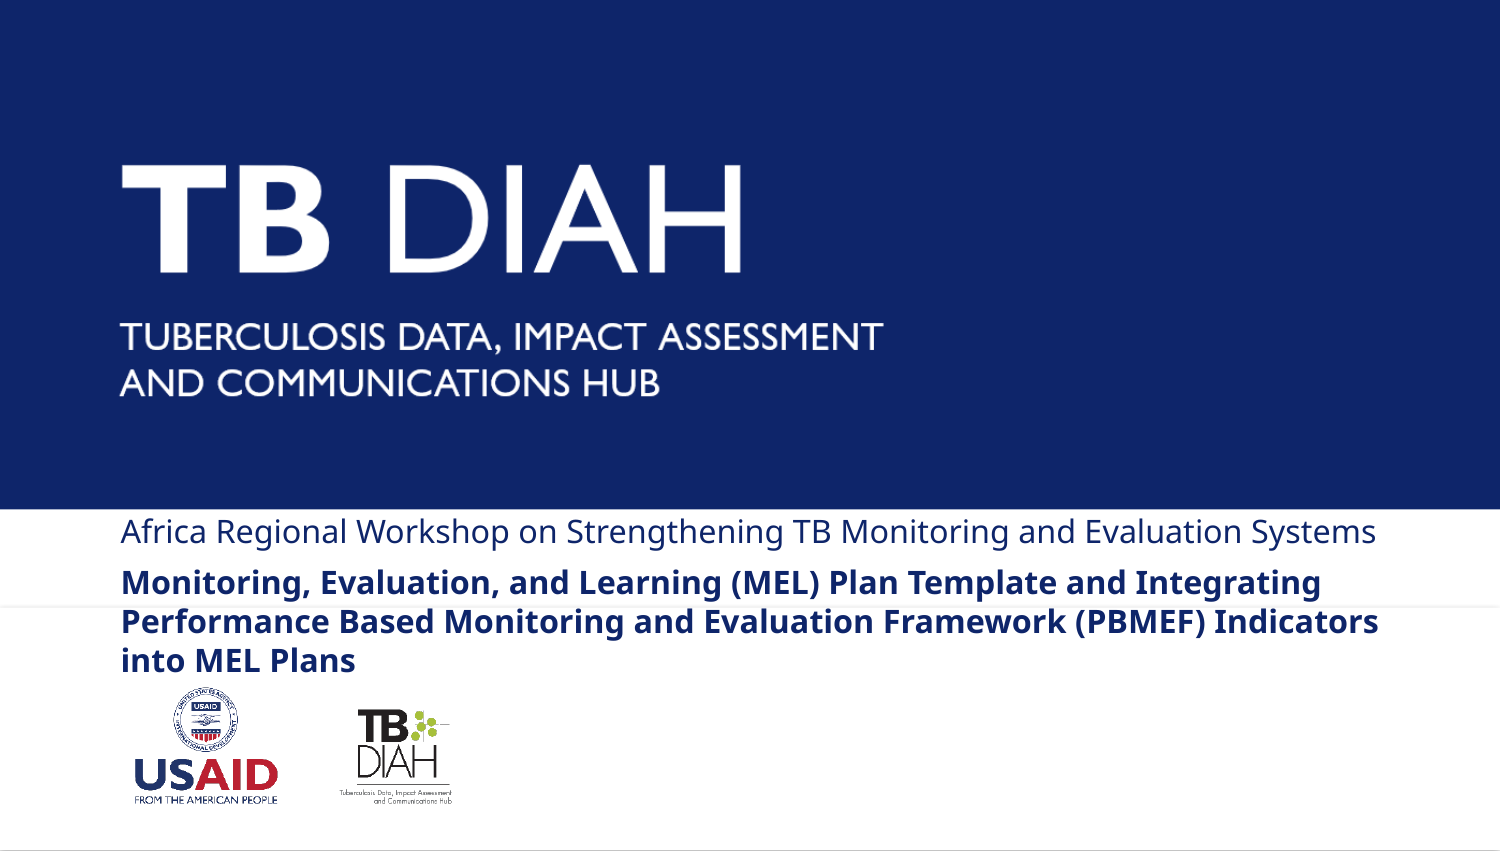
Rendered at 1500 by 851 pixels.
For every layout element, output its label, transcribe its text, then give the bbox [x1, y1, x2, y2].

title Africa Regional Workshop on Strengthening TB Monitoring and Evaluation Systems Monitoring, Evaluation, and Learning (MEL) Plan Template and Integrating Performance Based Monitoring and Evaluation Framework (PBMEF) Indicators into MEL Plans [105, 503, 1420, 689]
picture [94, 137, 904, 449]
picture [103, 657, 492, 834]
